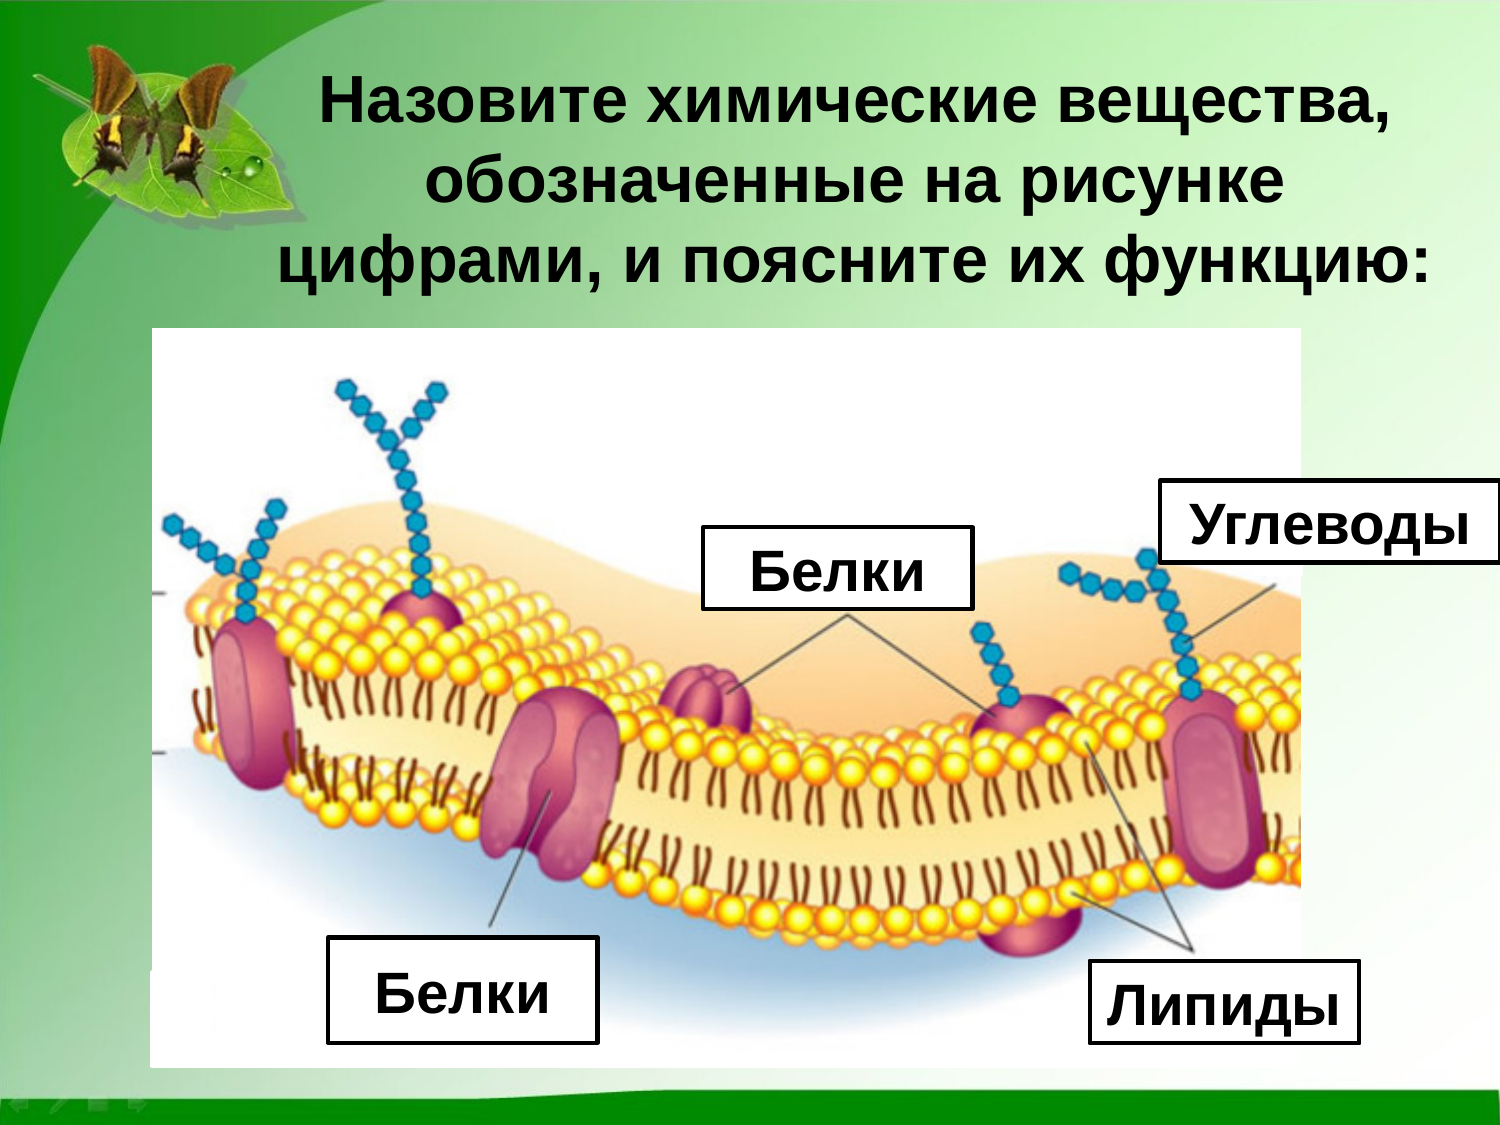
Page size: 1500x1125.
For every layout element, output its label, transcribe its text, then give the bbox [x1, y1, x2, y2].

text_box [152, 327, 1302, 1068]
title Назовите химические вещества, обозначенные на рисунке цифрами, и поясните их функцию: [245, 23, 1466, 329]
text_box Липиды [1307, 959, 1361, 1045]
text_box Углеводы [1307, 478, 1500, 565]
picture [0, 0, 1500, 1125]
